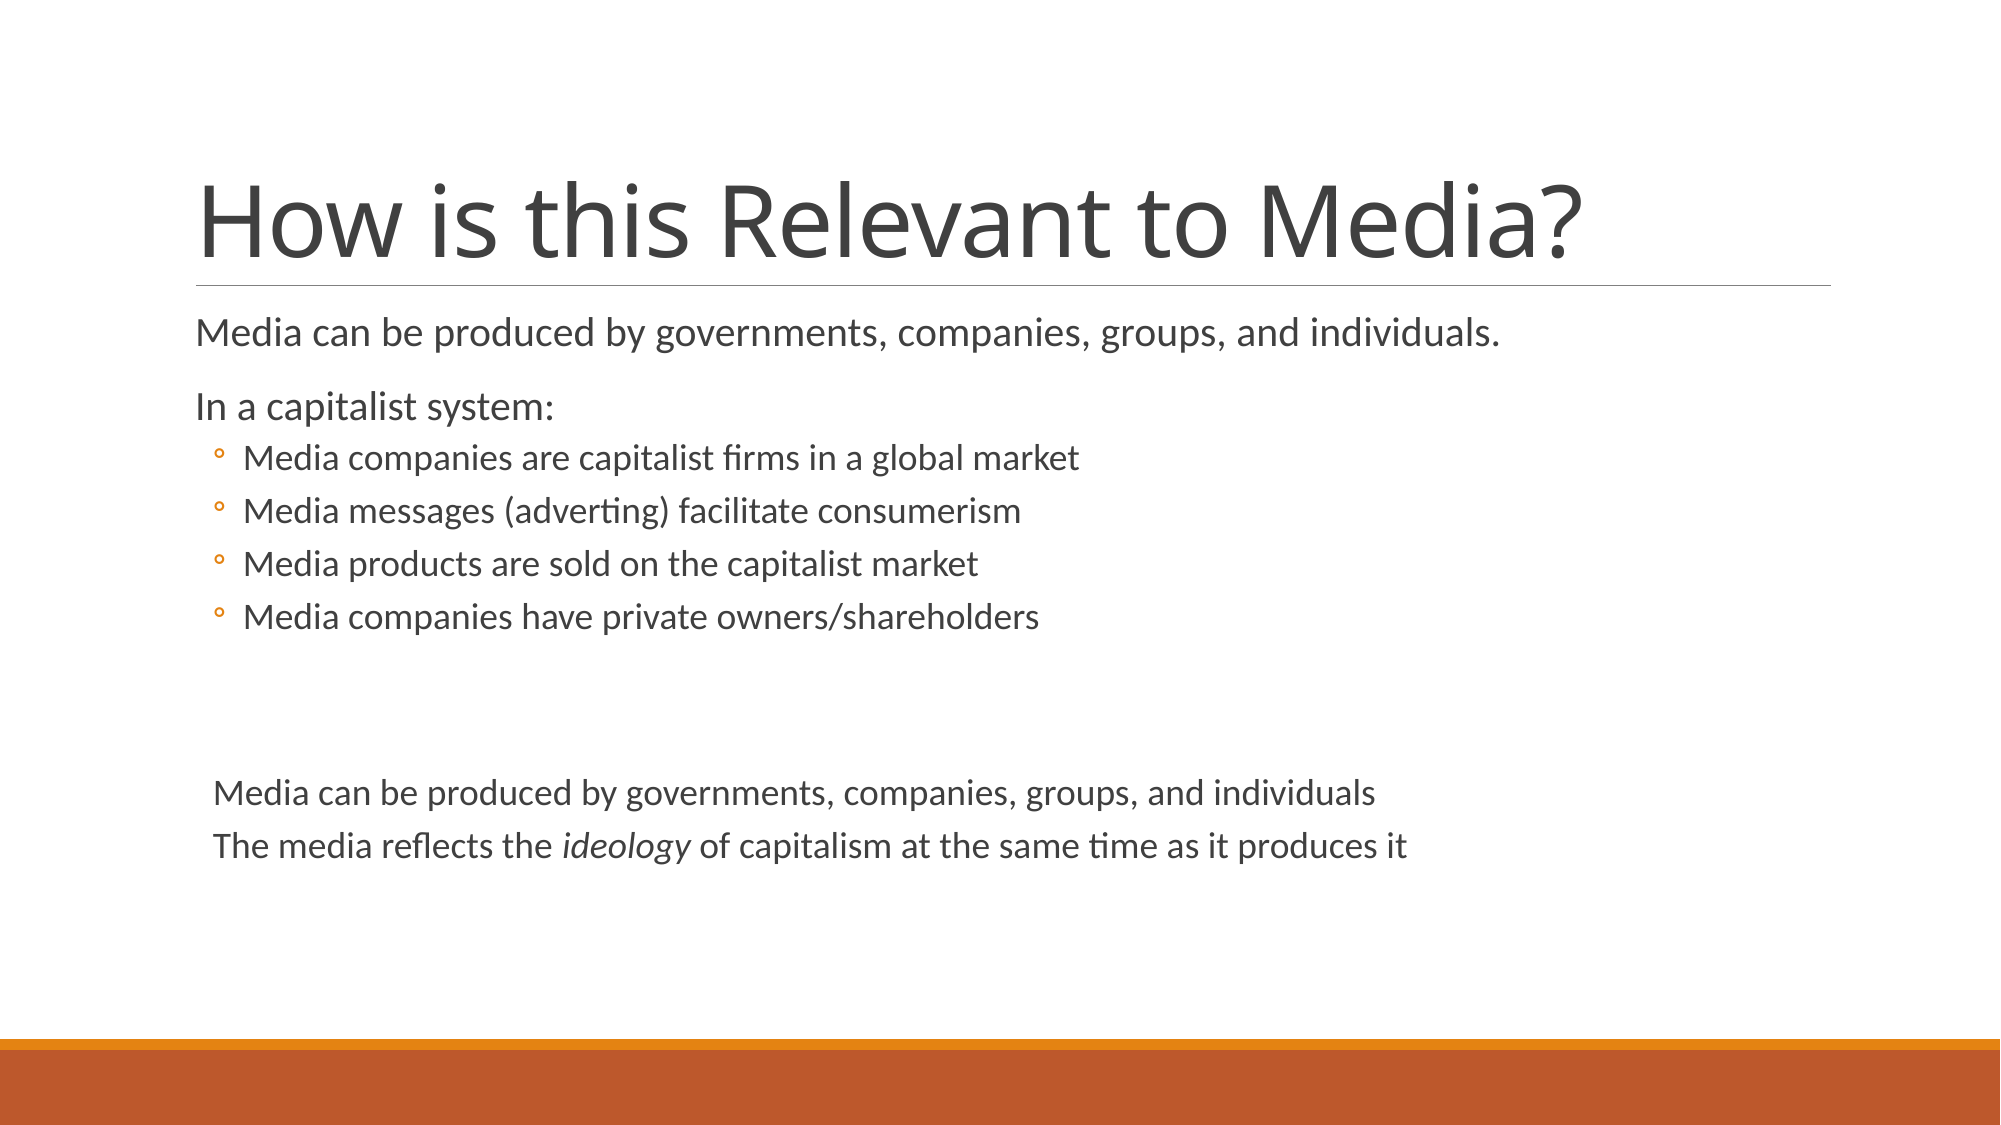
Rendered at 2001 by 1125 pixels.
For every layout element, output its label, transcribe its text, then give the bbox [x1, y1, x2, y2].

list Media can be produced by governments, companies, groups, and individuals. In a capitalist system: Media companies are capitalist firms in a global market Media messages (adverting) facilitate consumerism Media products are sold on the capitalist market Media companies have private owners/shareholders Media can be produced by governments, companies, groups, and individuals The media reflects the ideology of capitalism at the same time as it produces it [180, 302, 1830, 963]
title How is this Relevant to Media? [180, 47, 1830, 285]
